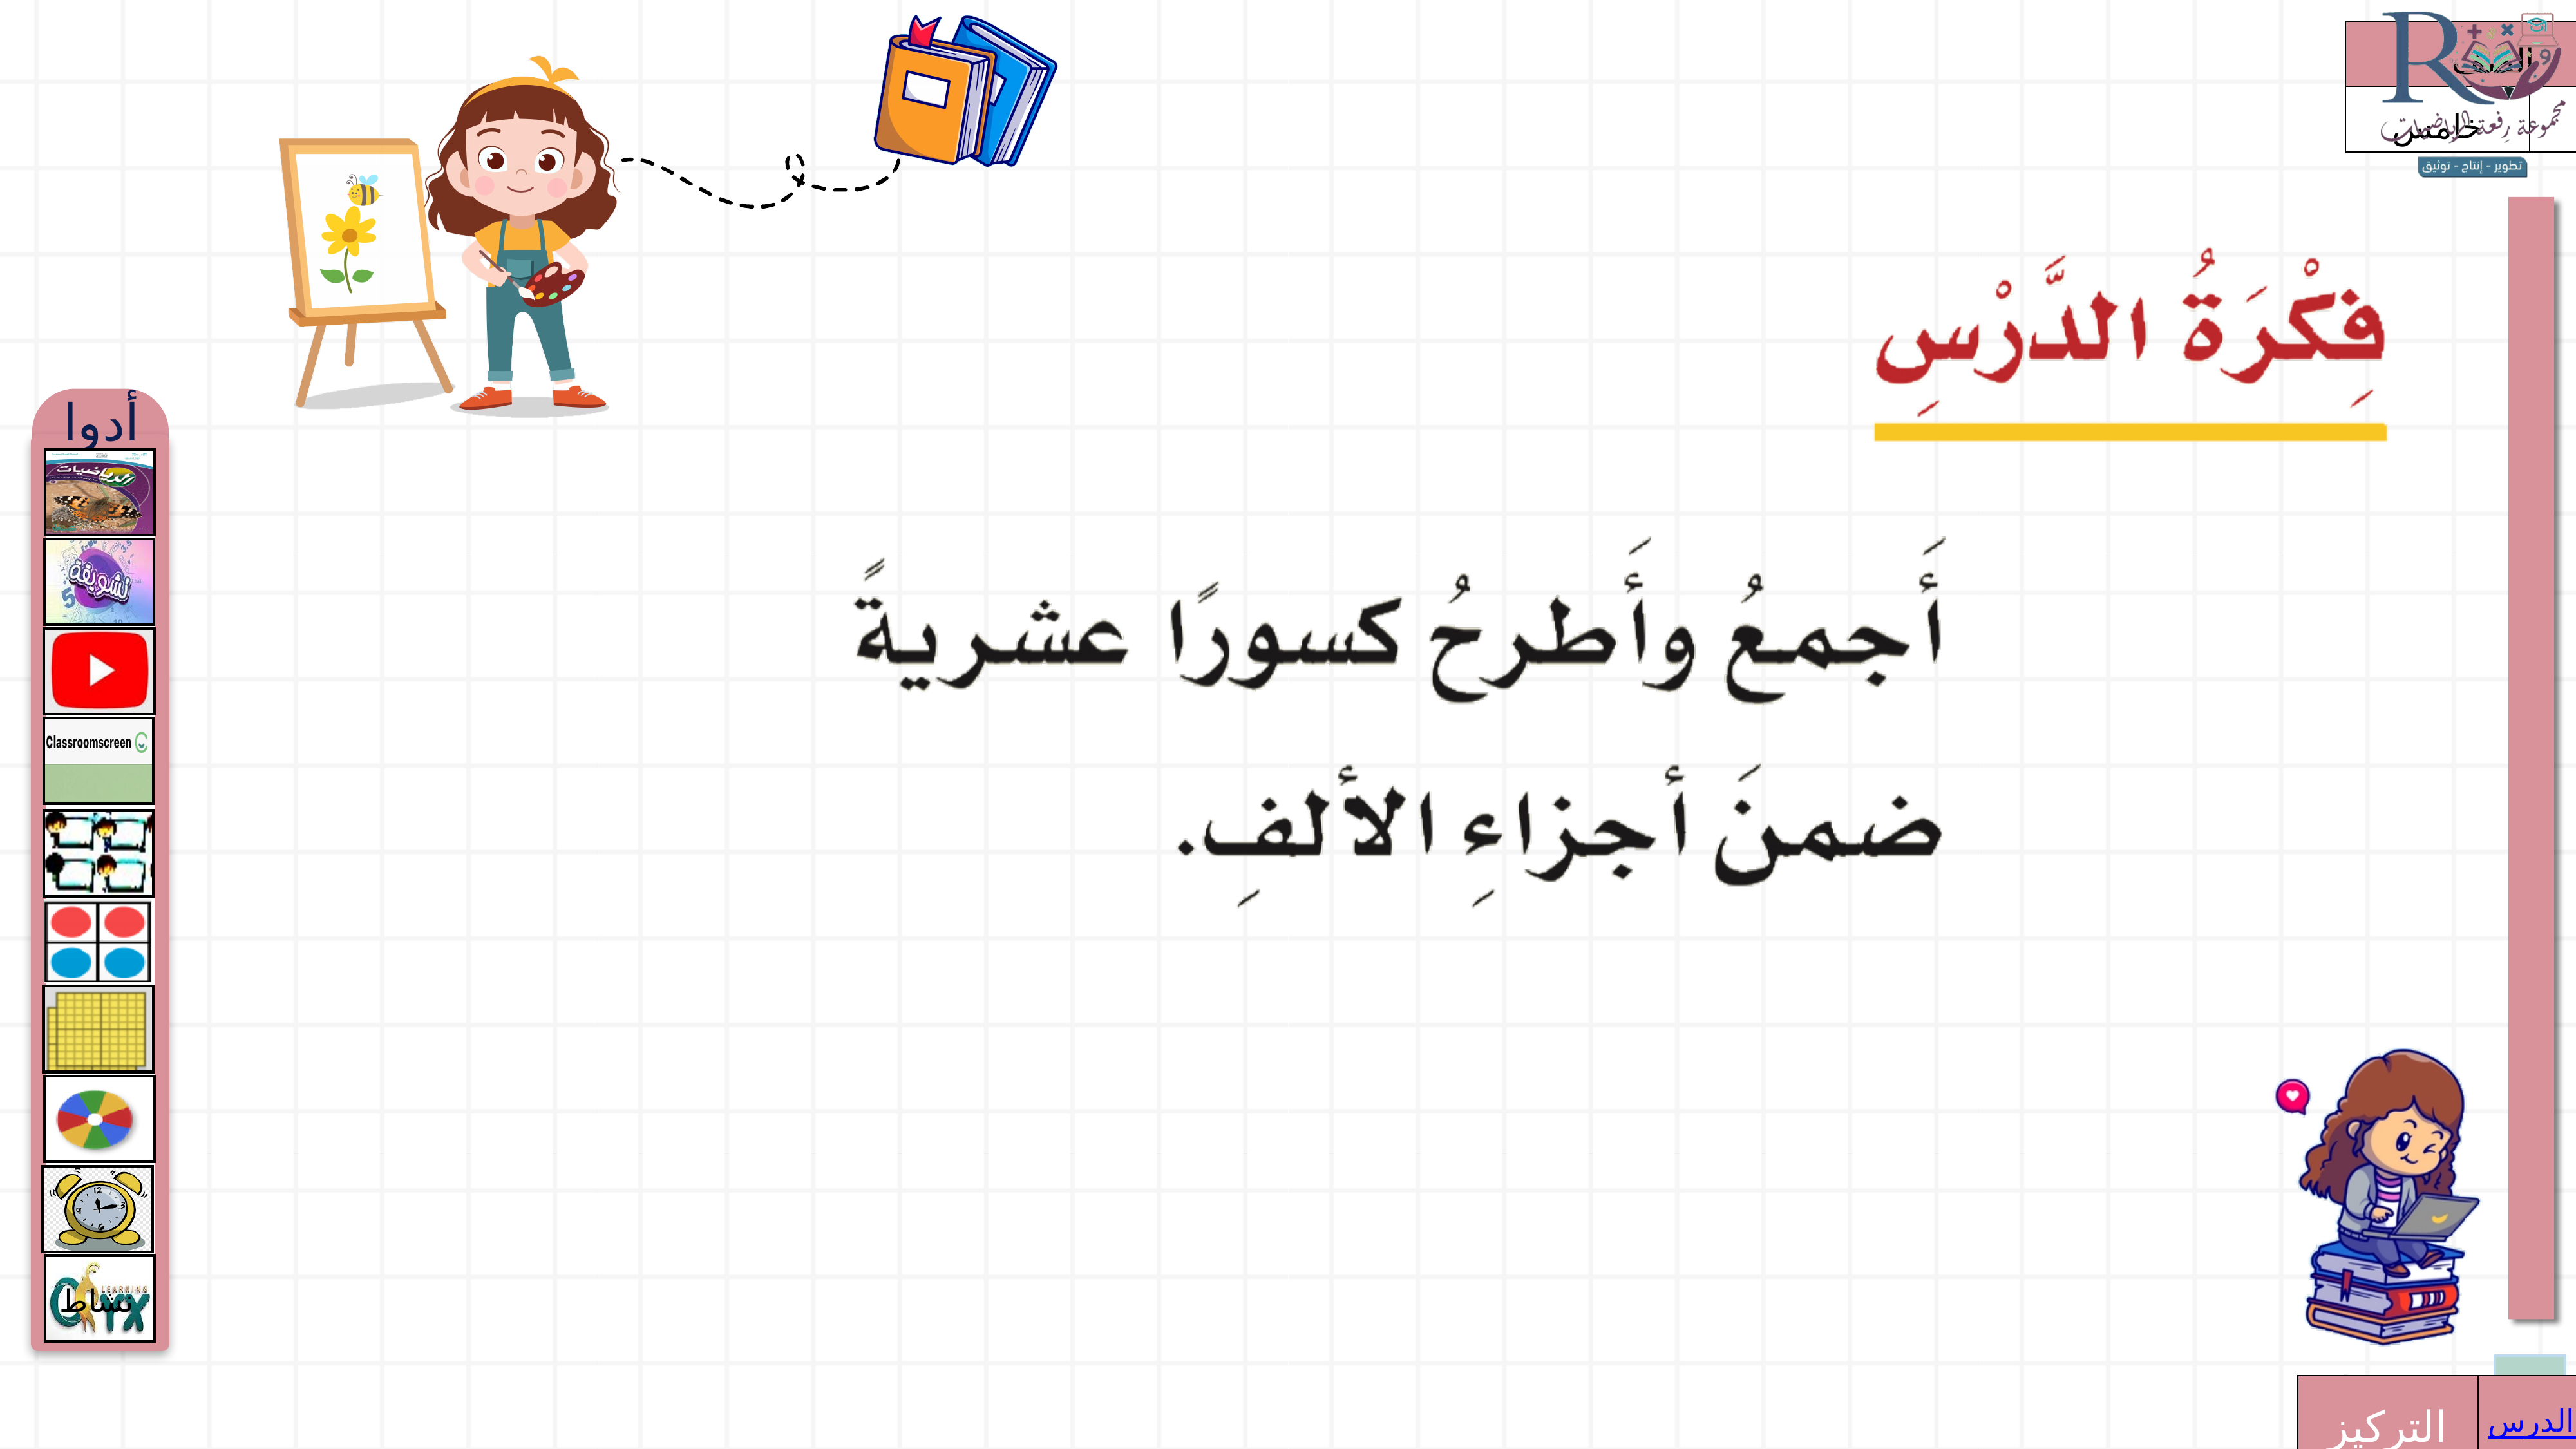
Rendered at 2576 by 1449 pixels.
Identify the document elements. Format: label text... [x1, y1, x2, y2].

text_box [0, 377, 194, 1344]
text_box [621, 0, 1061, 209]
table_header فكرة الدرس [2479, 1376, 2576, 1449]
picture [225, 15, 677, 468]
picture [1783, 217, 2438, 468]
picture [2372, 0, 2576, 185]
picture [730, 526, 2015, 923]
picture [2207, 1031, 2576, 1375]
table_header التركيز [2298, 1376, 2477, 1449]
